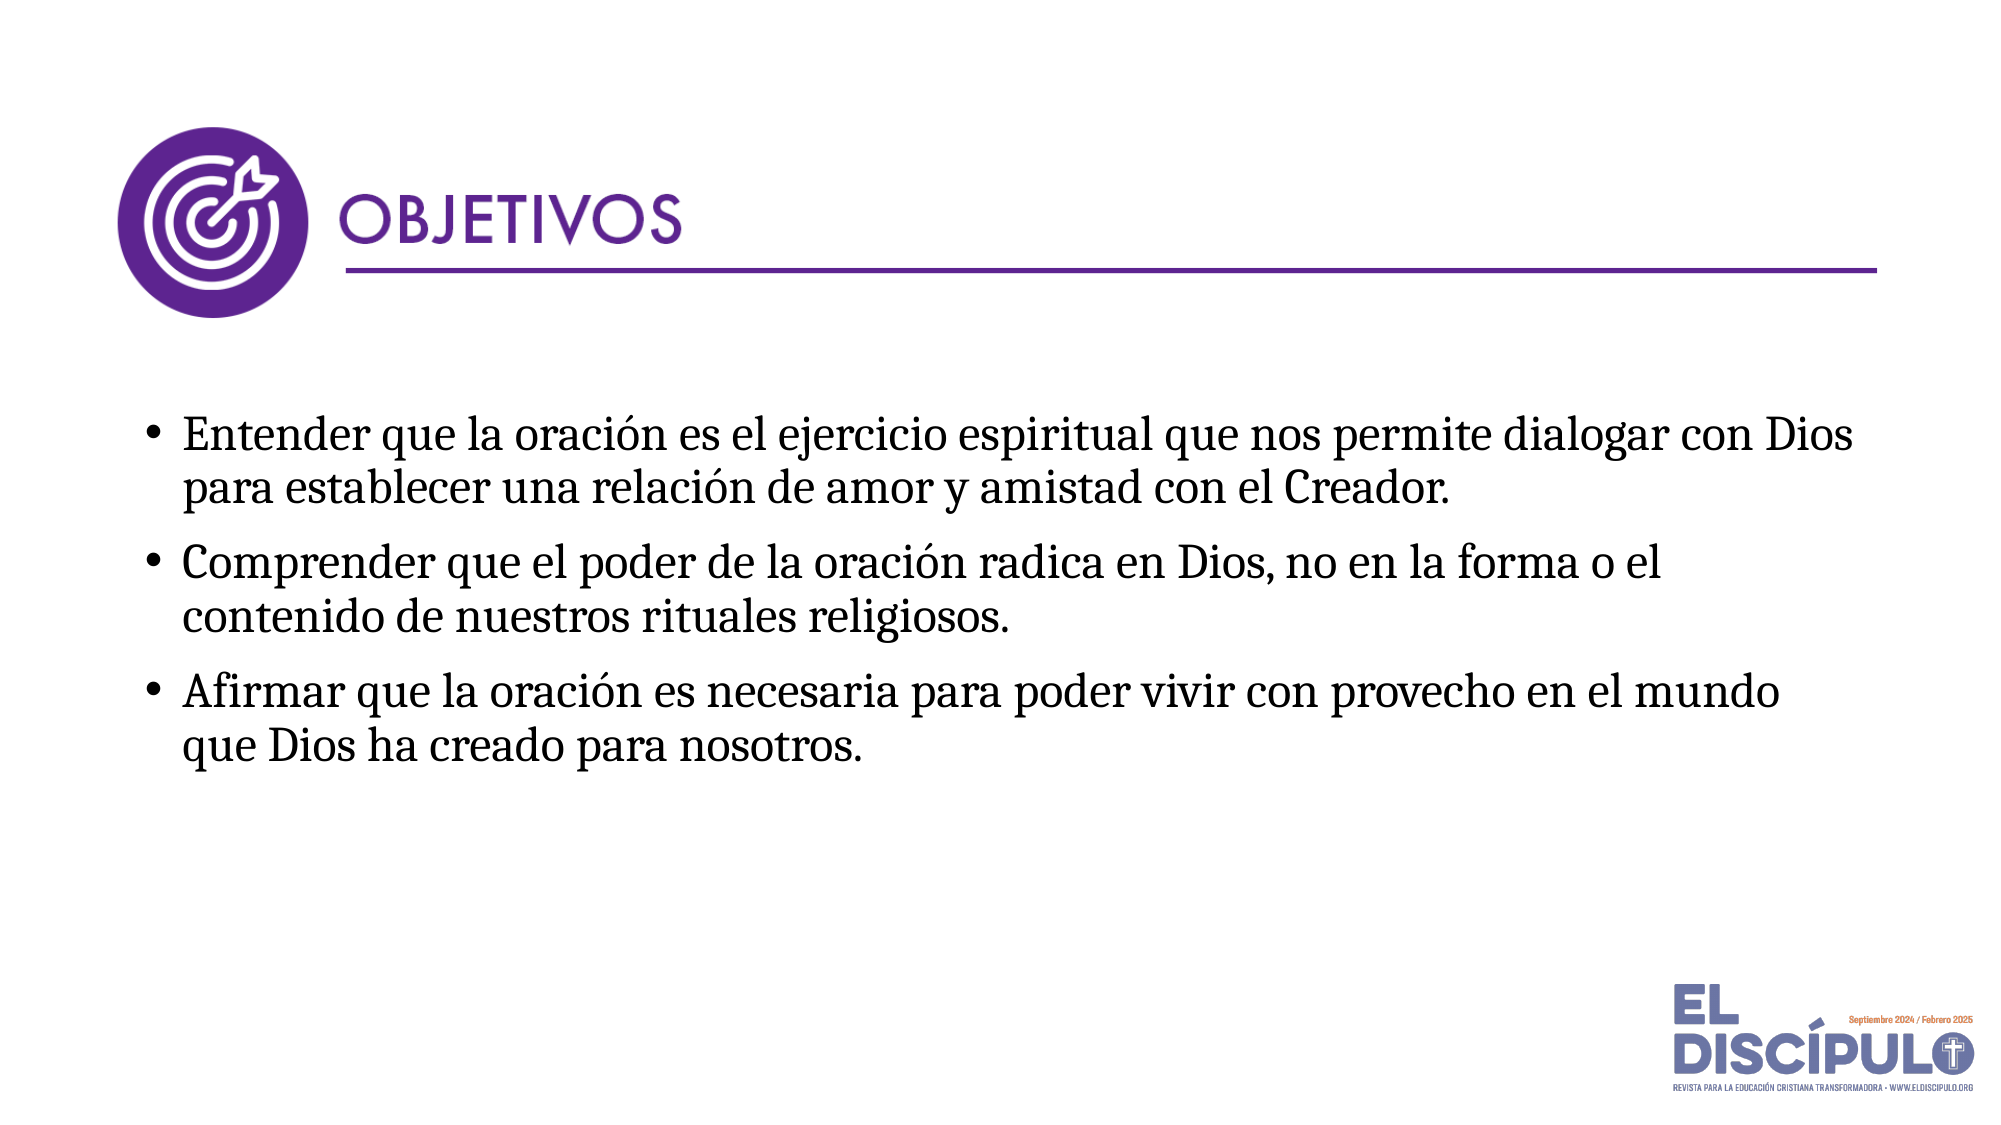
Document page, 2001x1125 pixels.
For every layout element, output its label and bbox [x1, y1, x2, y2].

picture [0, 0, 2000, 965]
picture [1673, 984, 1975, 1093]
